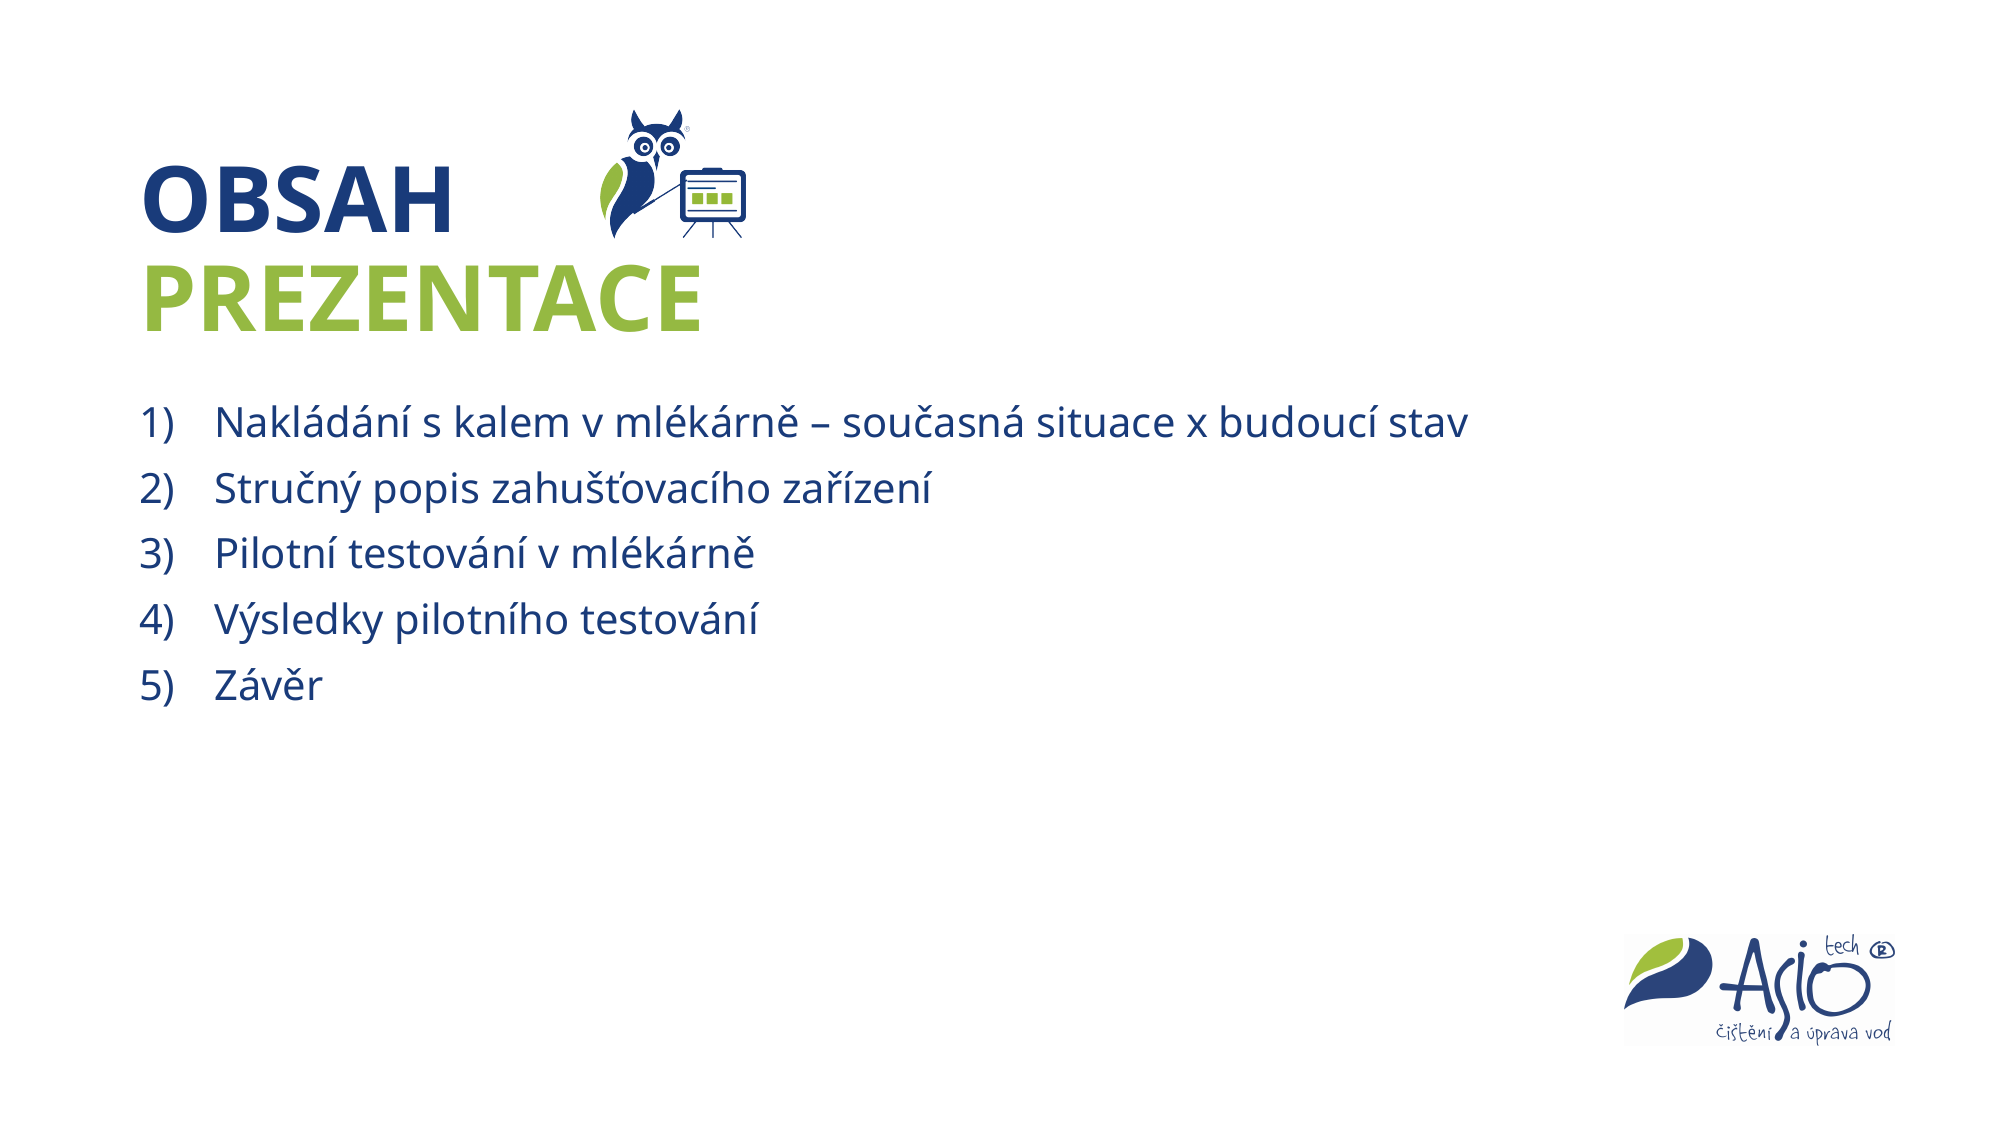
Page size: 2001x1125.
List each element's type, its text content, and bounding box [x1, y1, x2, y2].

title OBSAH PREZENTACE [124, 143, 835, 361]
list Nakládání s kalem v mlékárně – současná situace x budoucí stav Stručný popis zahušťovacího zařízení Pilotní testování v mlékárně Výsledky pilotního testování Závěr [124, 393, 1850, 1108]
picture [600, 109, 746, 239]
picture [1624, 934, 1895, 1046]
